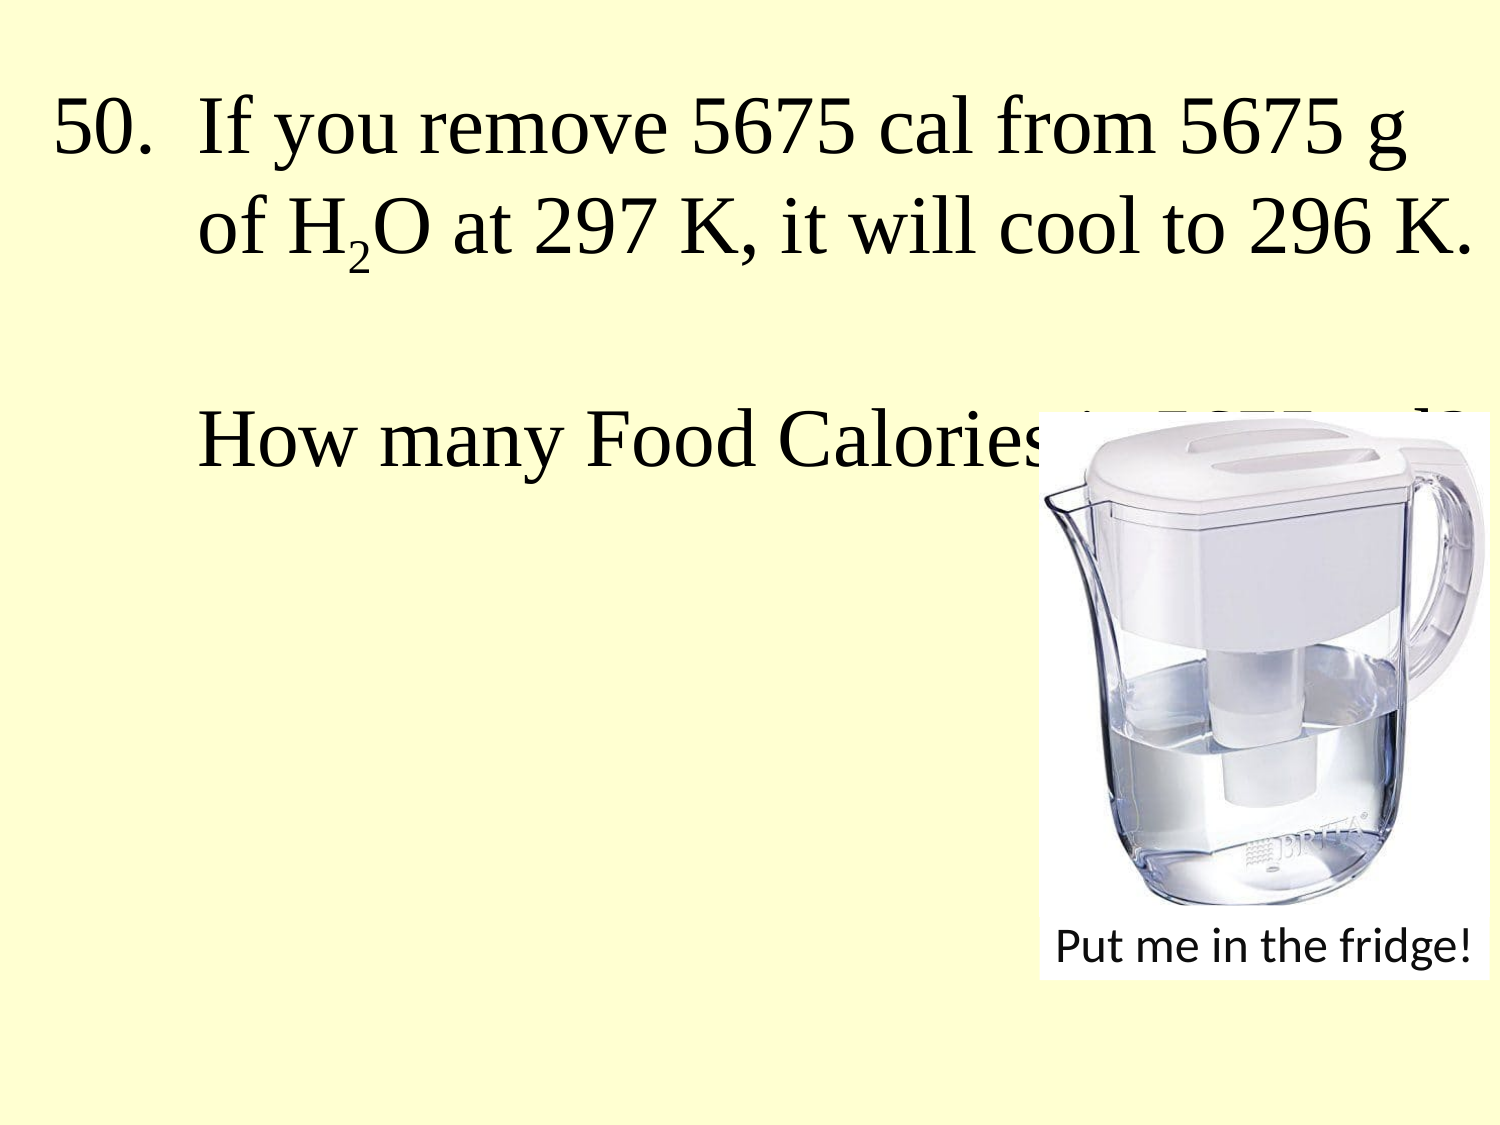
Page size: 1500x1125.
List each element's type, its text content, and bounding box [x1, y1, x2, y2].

text_box 50. If you remove 5675 cal from 5675 g of H2O at 297 K, it will cool to 296 K. How many Food Calories is 5675 cal? [37, 62, 1500, 591]
text_box Put me in the fridge! [1039, 925, 1490, 981]
picture [1039, 412, 1490, 918]
